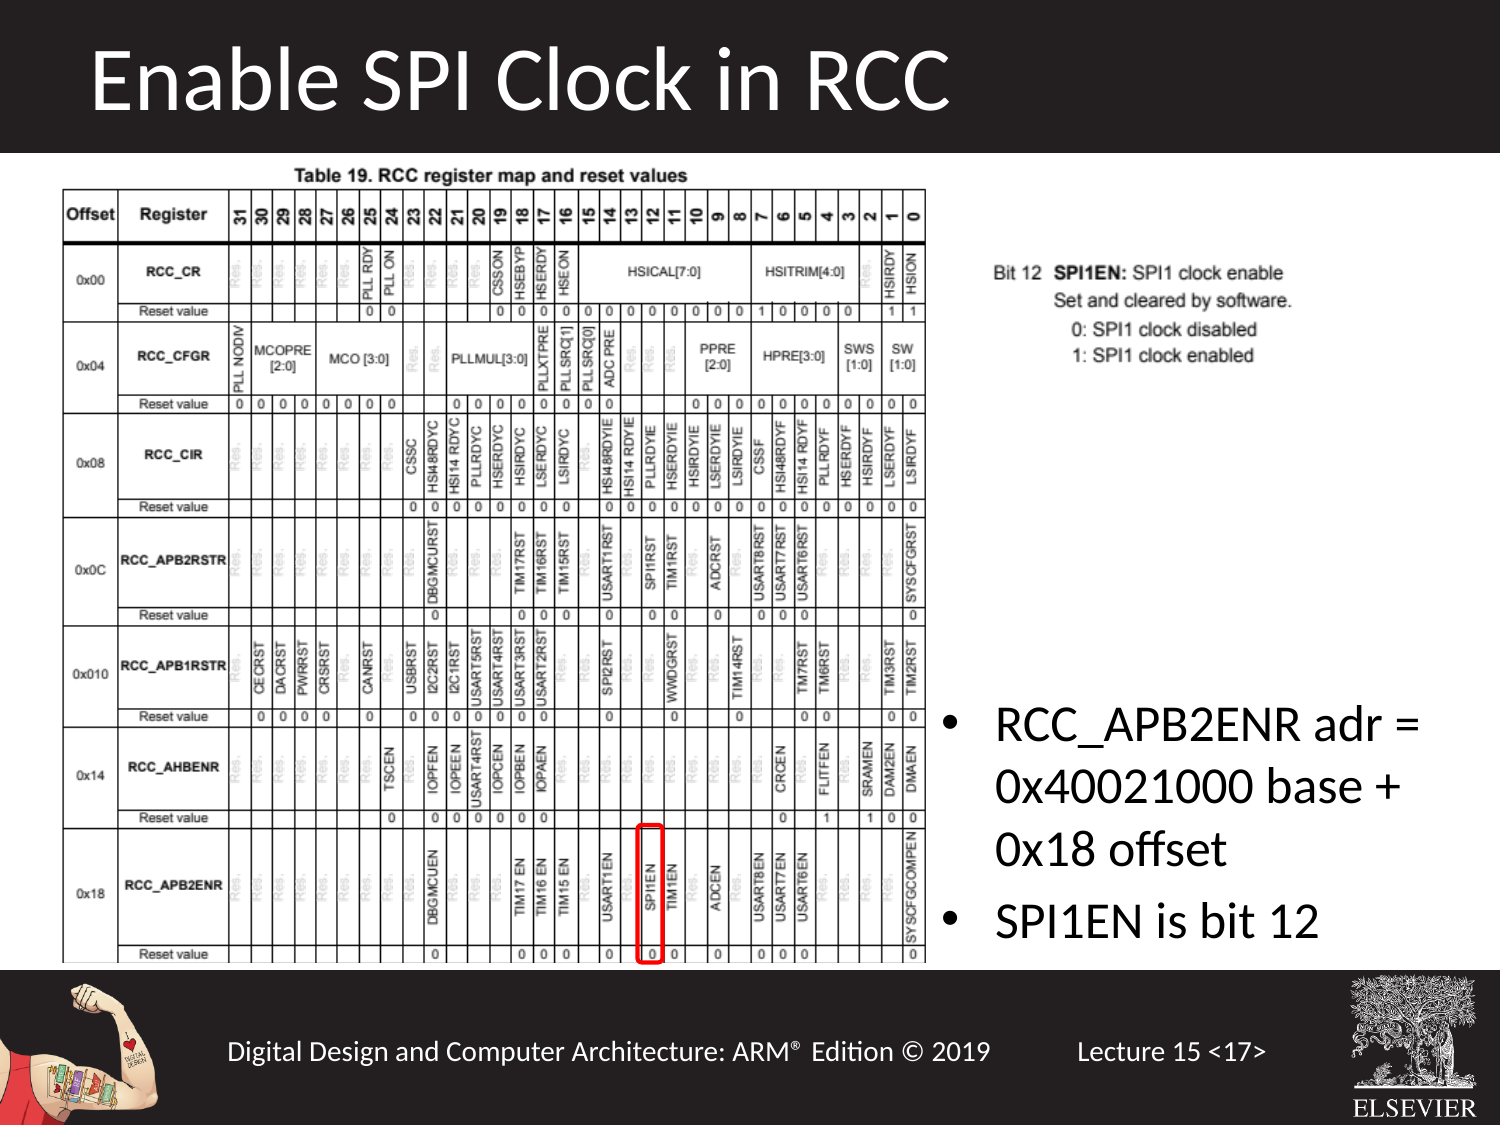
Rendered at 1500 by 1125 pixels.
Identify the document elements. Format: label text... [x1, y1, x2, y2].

text_box RCC_APB2ENR adr = 0x40021000 base + 0x18 offset SPI1EN is bit 12 [931, 174, 1470, 963]
picture [1350, 974, 1477, 1117]
picture [49, 160, 927, 963]
picture [0, 979, 163, 1125]
text_box Enable SPI Clock in RCC [75, 11, 1375, 136]
picture [987, 262, 1299, 369]
